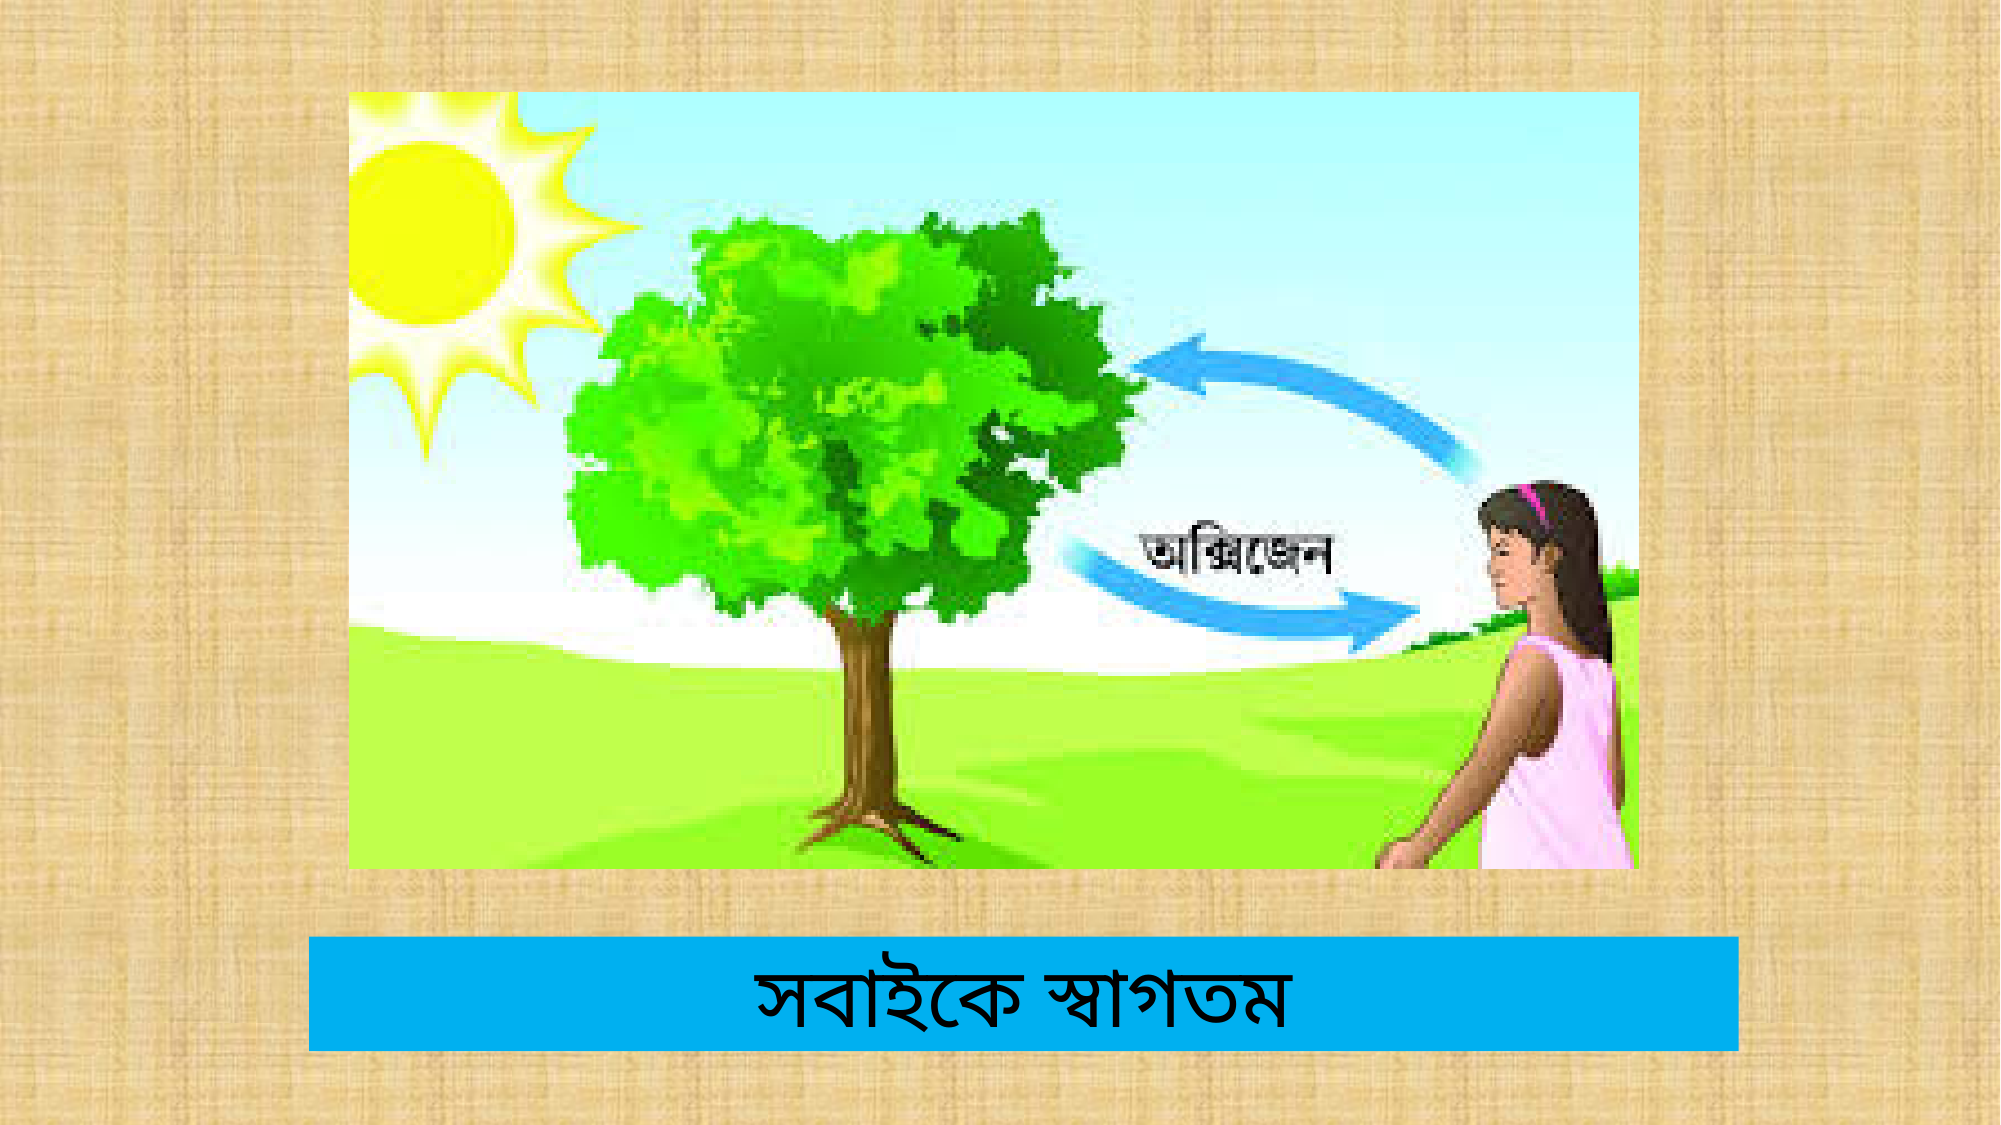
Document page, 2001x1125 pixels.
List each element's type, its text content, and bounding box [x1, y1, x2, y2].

text_box সবাইকে স্বাগতম [309, 936, 1739, 1052]
picture [0, 0, 2001, 1125]
